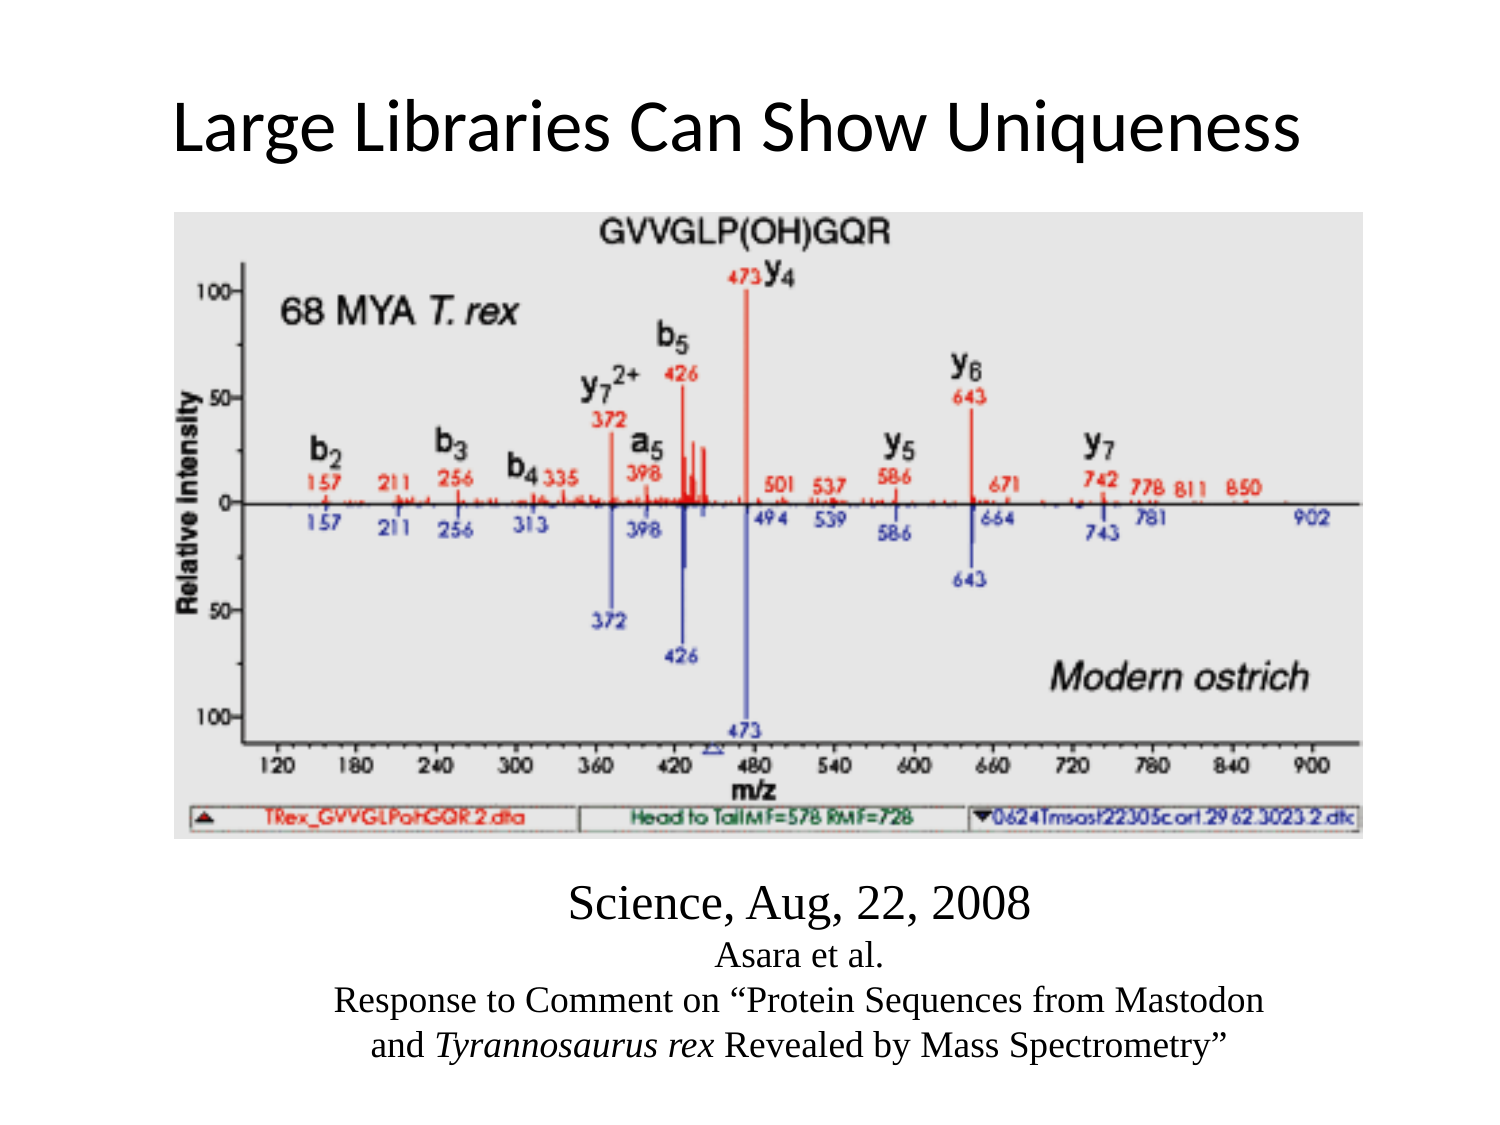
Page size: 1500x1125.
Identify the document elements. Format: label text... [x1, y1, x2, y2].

text_box Large Libraries Can Show Uniqueness [62, 68, 1413, 174]
text_box Science, Aug, 22, 2008 Asara et al. Response to Comment on “Protein Sequences from Mastodon and Tyrannosaurus rex Revealed by Mass Spectrometry” [300, 862, 1300, 1073]
picture [174, 212, 1363, 839]
